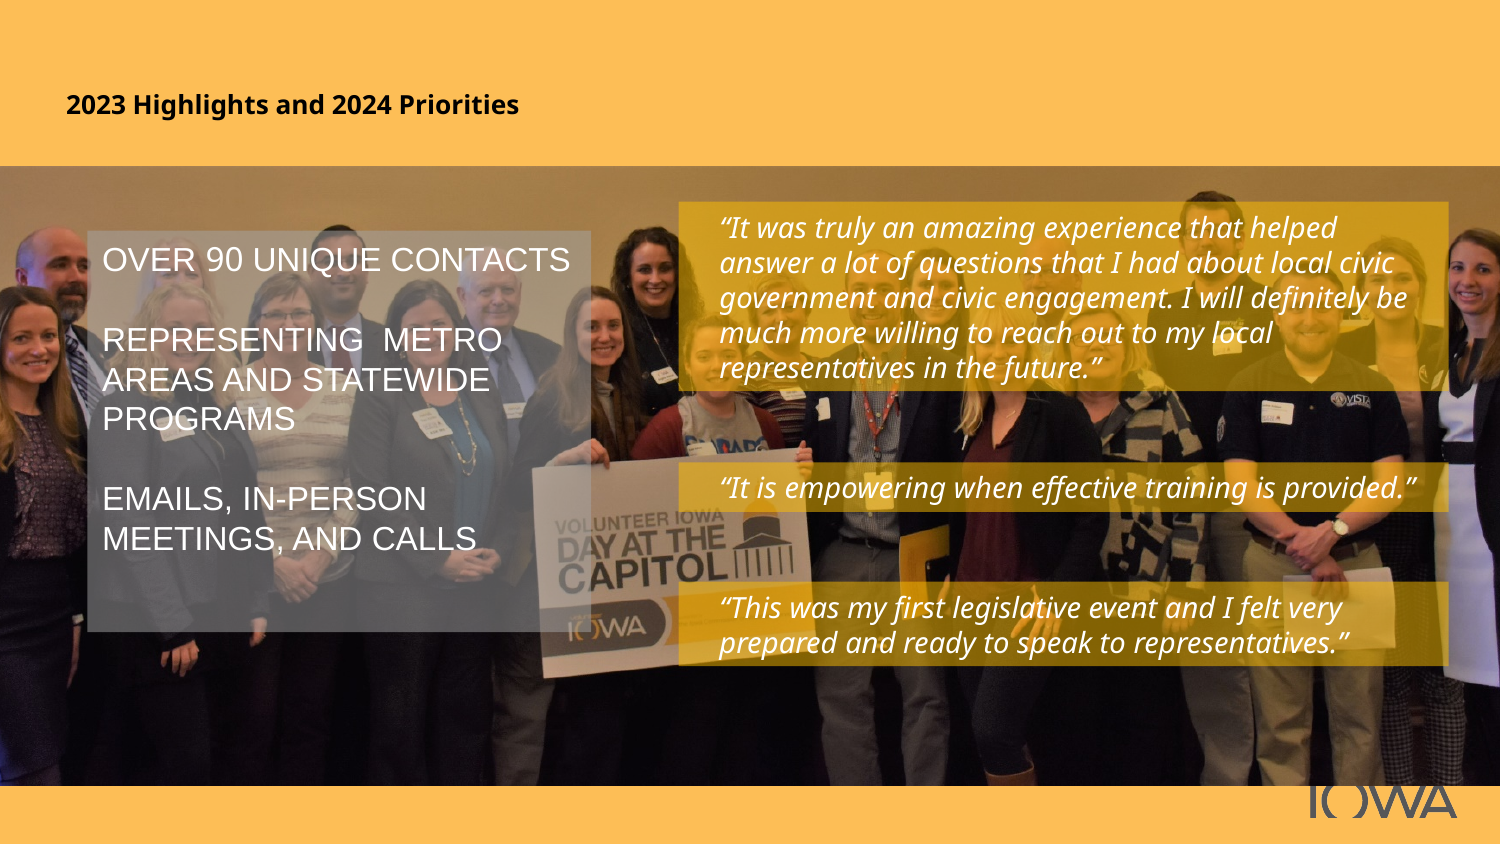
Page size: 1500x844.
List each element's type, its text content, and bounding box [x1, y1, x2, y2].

picture [0, 166, 1500, 844]
title 2023 Highlights and 2024 Priorities [51, 72, 1449, 165]
